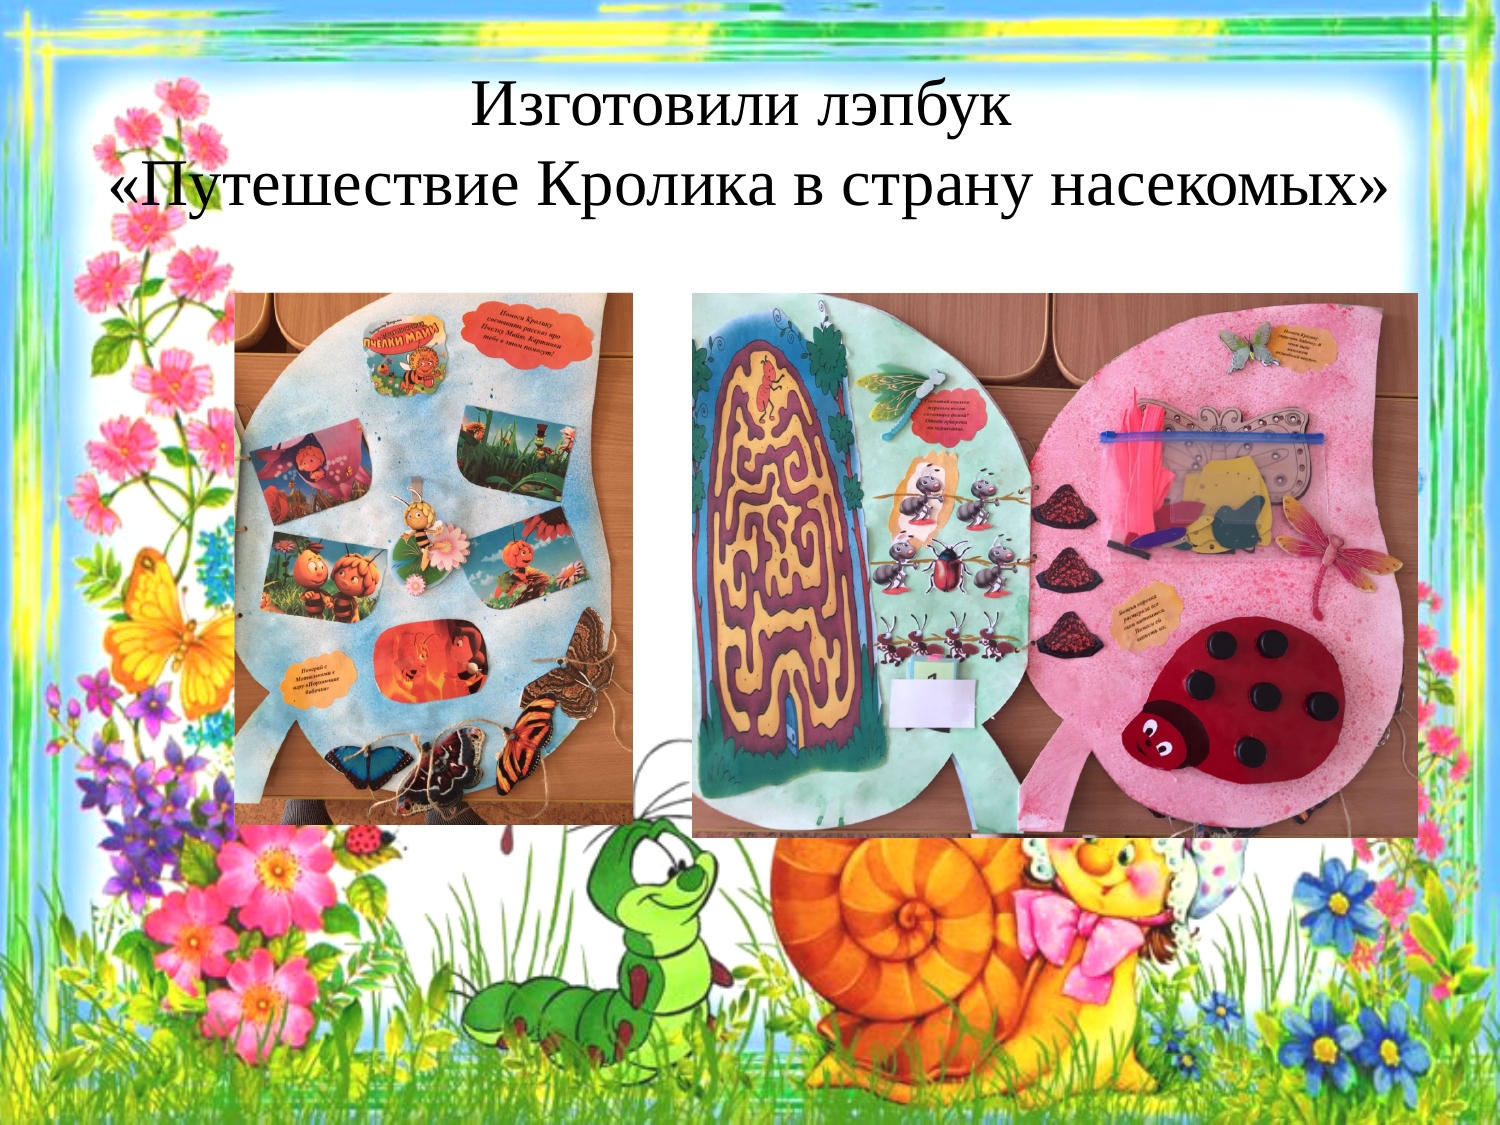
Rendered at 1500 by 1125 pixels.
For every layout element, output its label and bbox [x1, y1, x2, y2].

list [0, 0, 1500, 1125]
picture [167, 292, 1419, 839]
